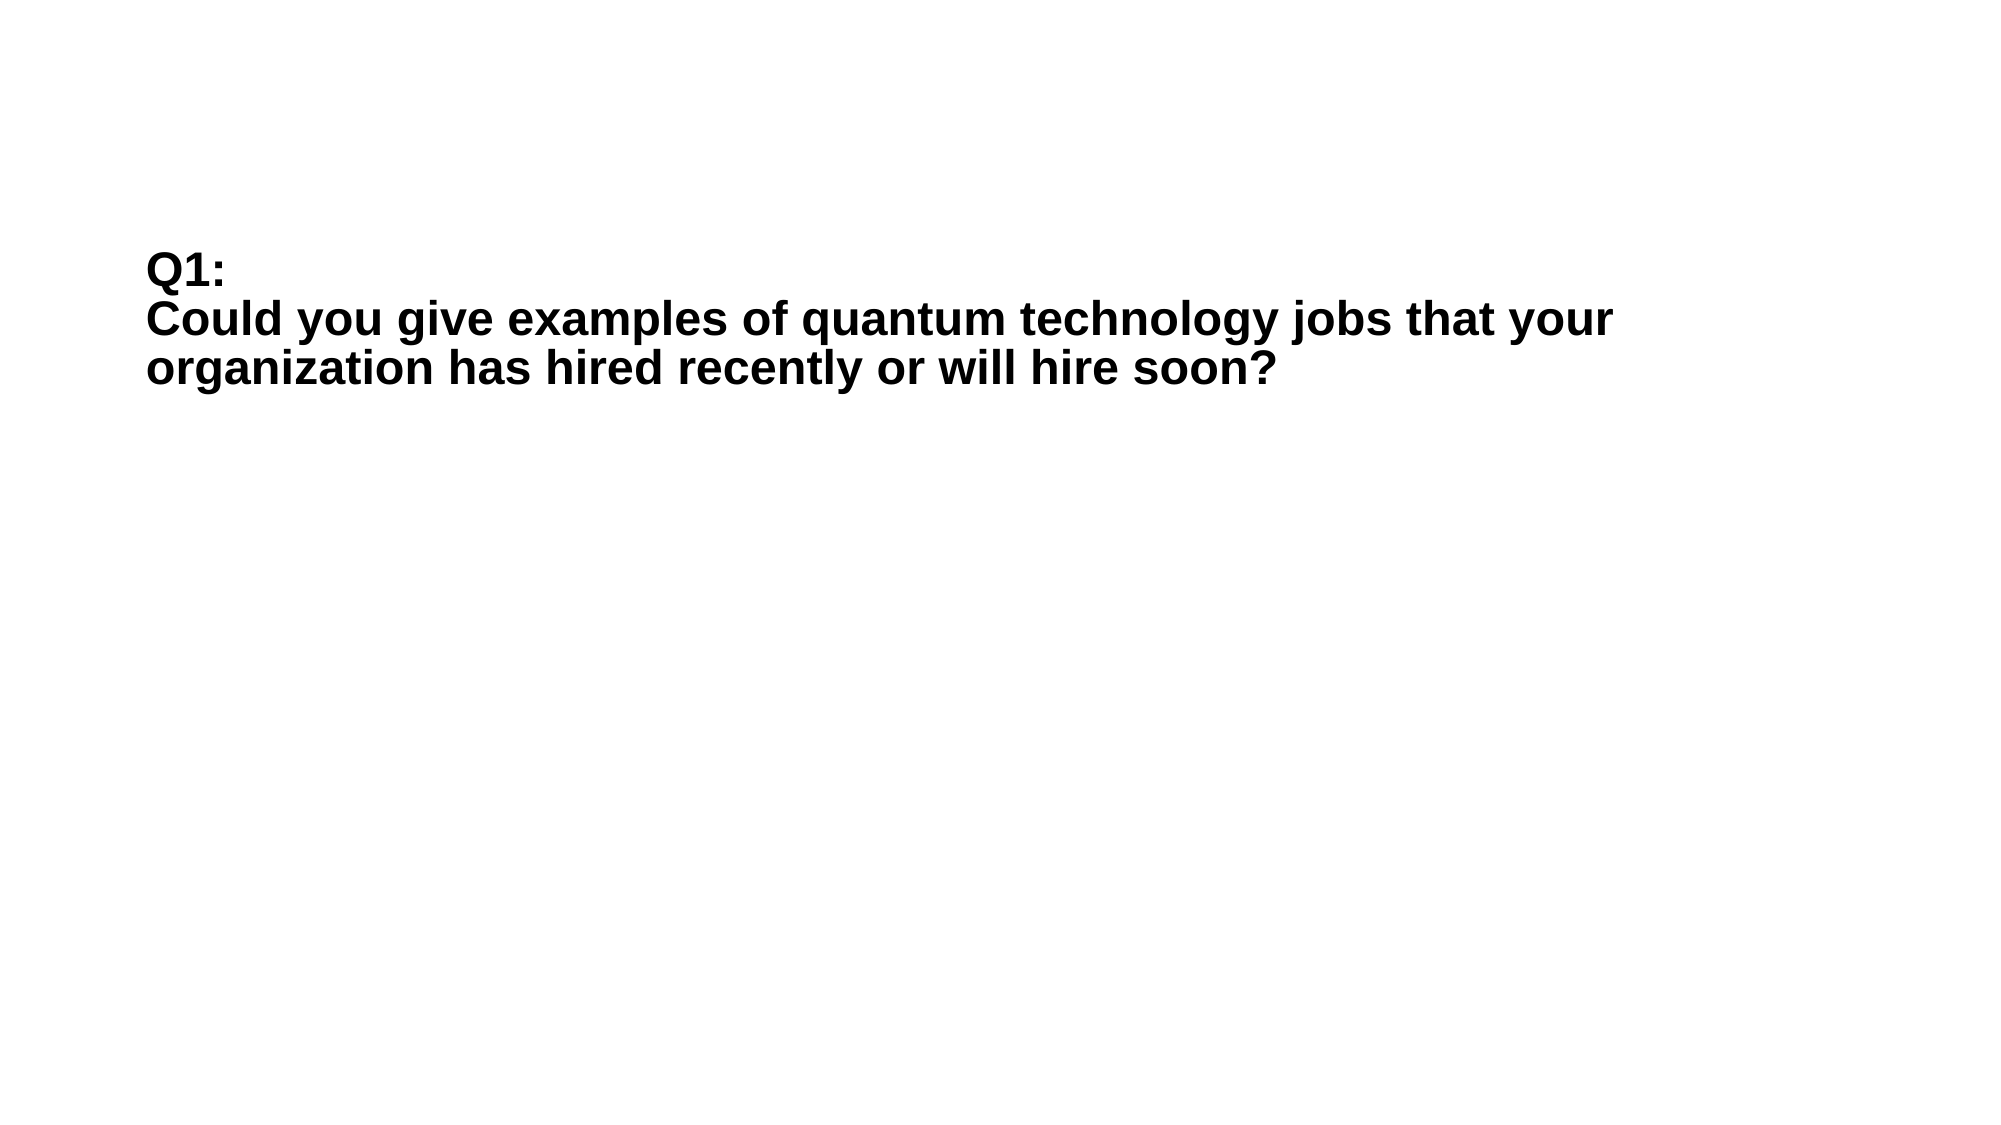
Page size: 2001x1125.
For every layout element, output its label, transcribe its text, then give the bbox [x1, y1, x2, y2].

title Q1: Could you give examples of quantum technology jobs that your organization has hired recently or will hire soon? [130, 239, 1856, 457]
